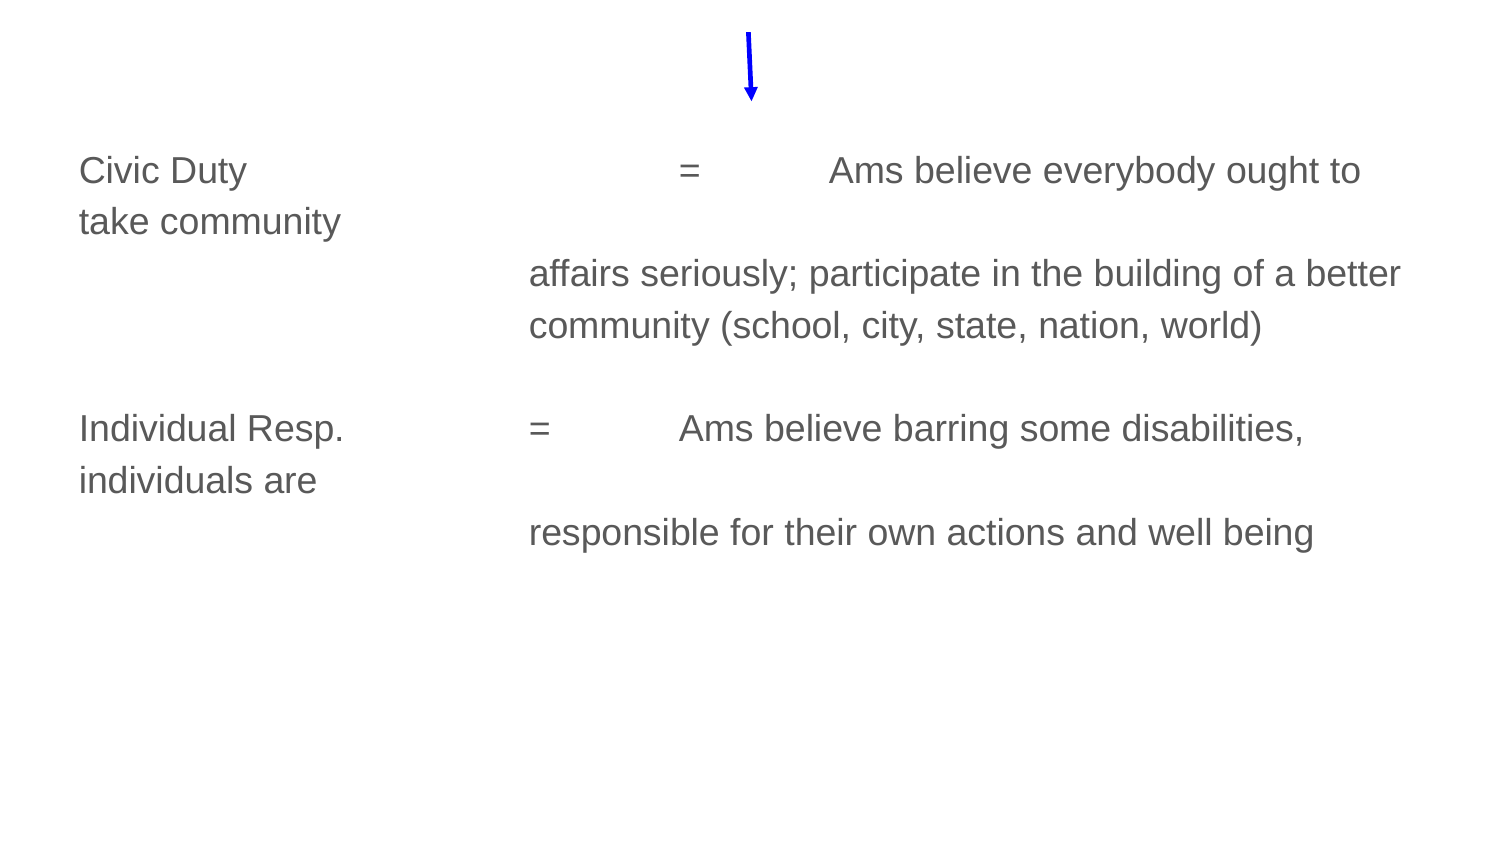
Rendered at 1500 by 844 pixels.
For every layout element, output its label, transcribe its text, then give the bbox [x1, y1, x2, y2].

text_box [748, 31, 752, 102]
list Civic Duty = Ams believe everybody ought to take community affairs seriously; participate in the building of a better community (school, city, state, nation, world) Individual Resp. = Ams believe barring some disabilities, individuals are responsible for their own actions and well being [63, 123, 1437, 725]
